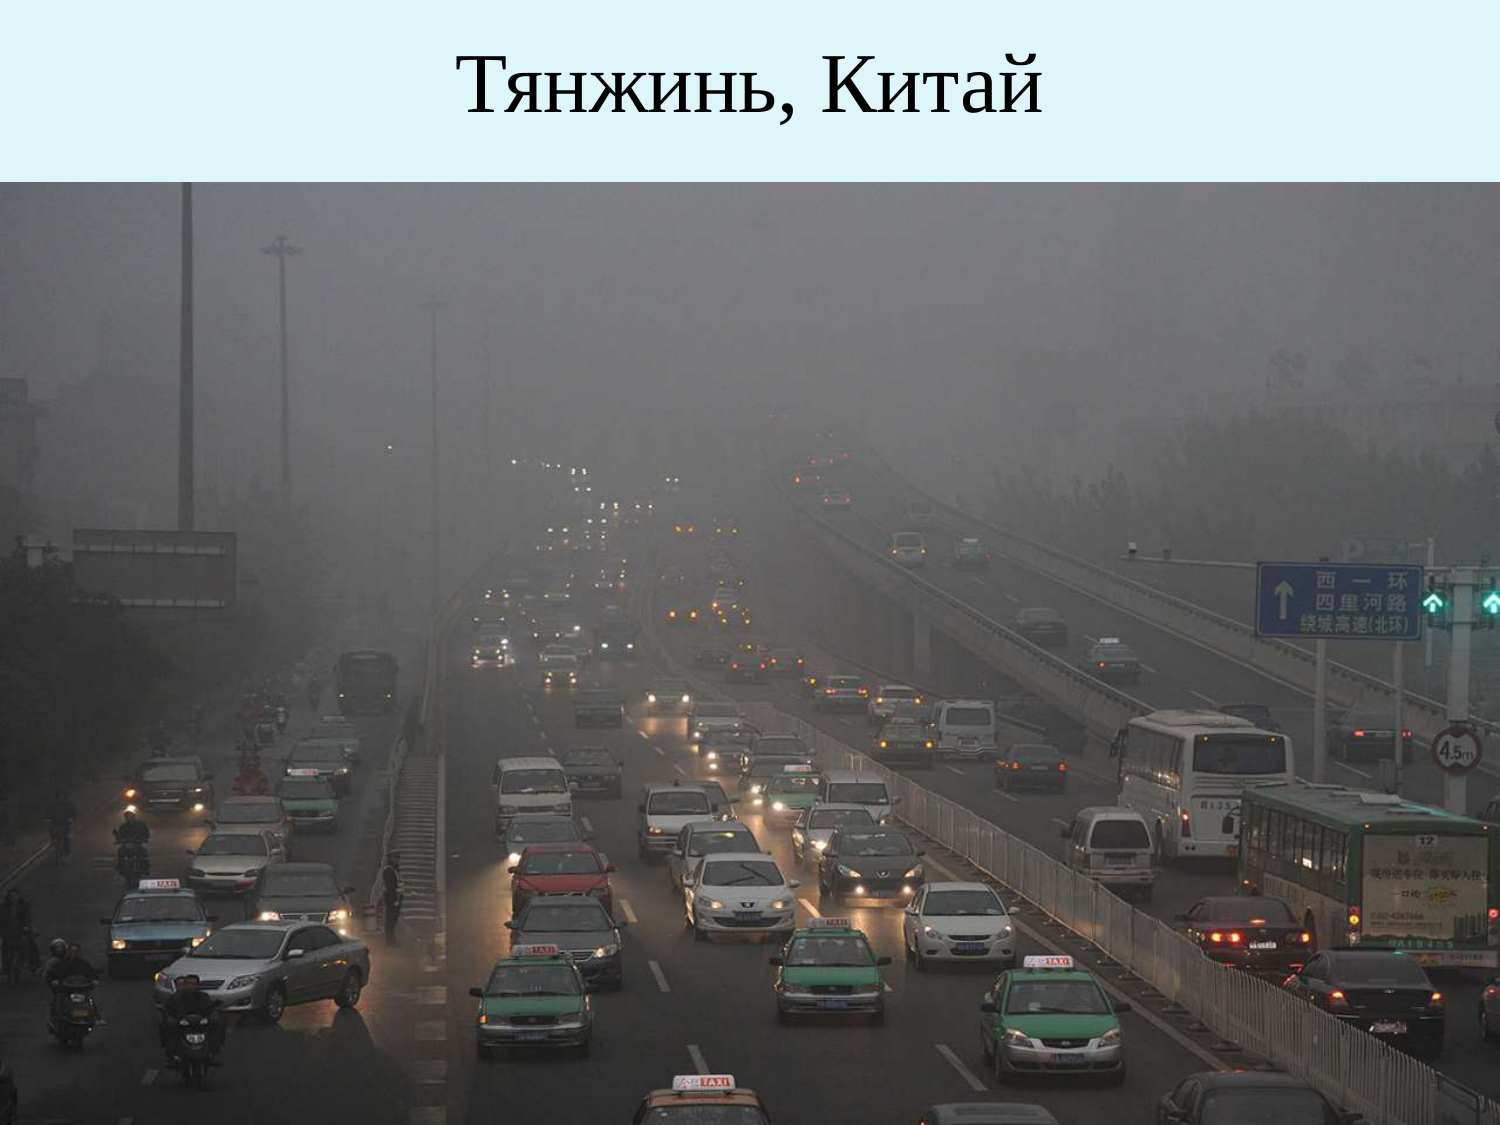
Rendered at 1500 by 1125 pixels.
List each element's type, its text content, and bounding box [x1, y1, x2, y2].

title Тянжинь, Китай [75, 19, 1425, 138]
picture [0, 182, 1500, 1125]
